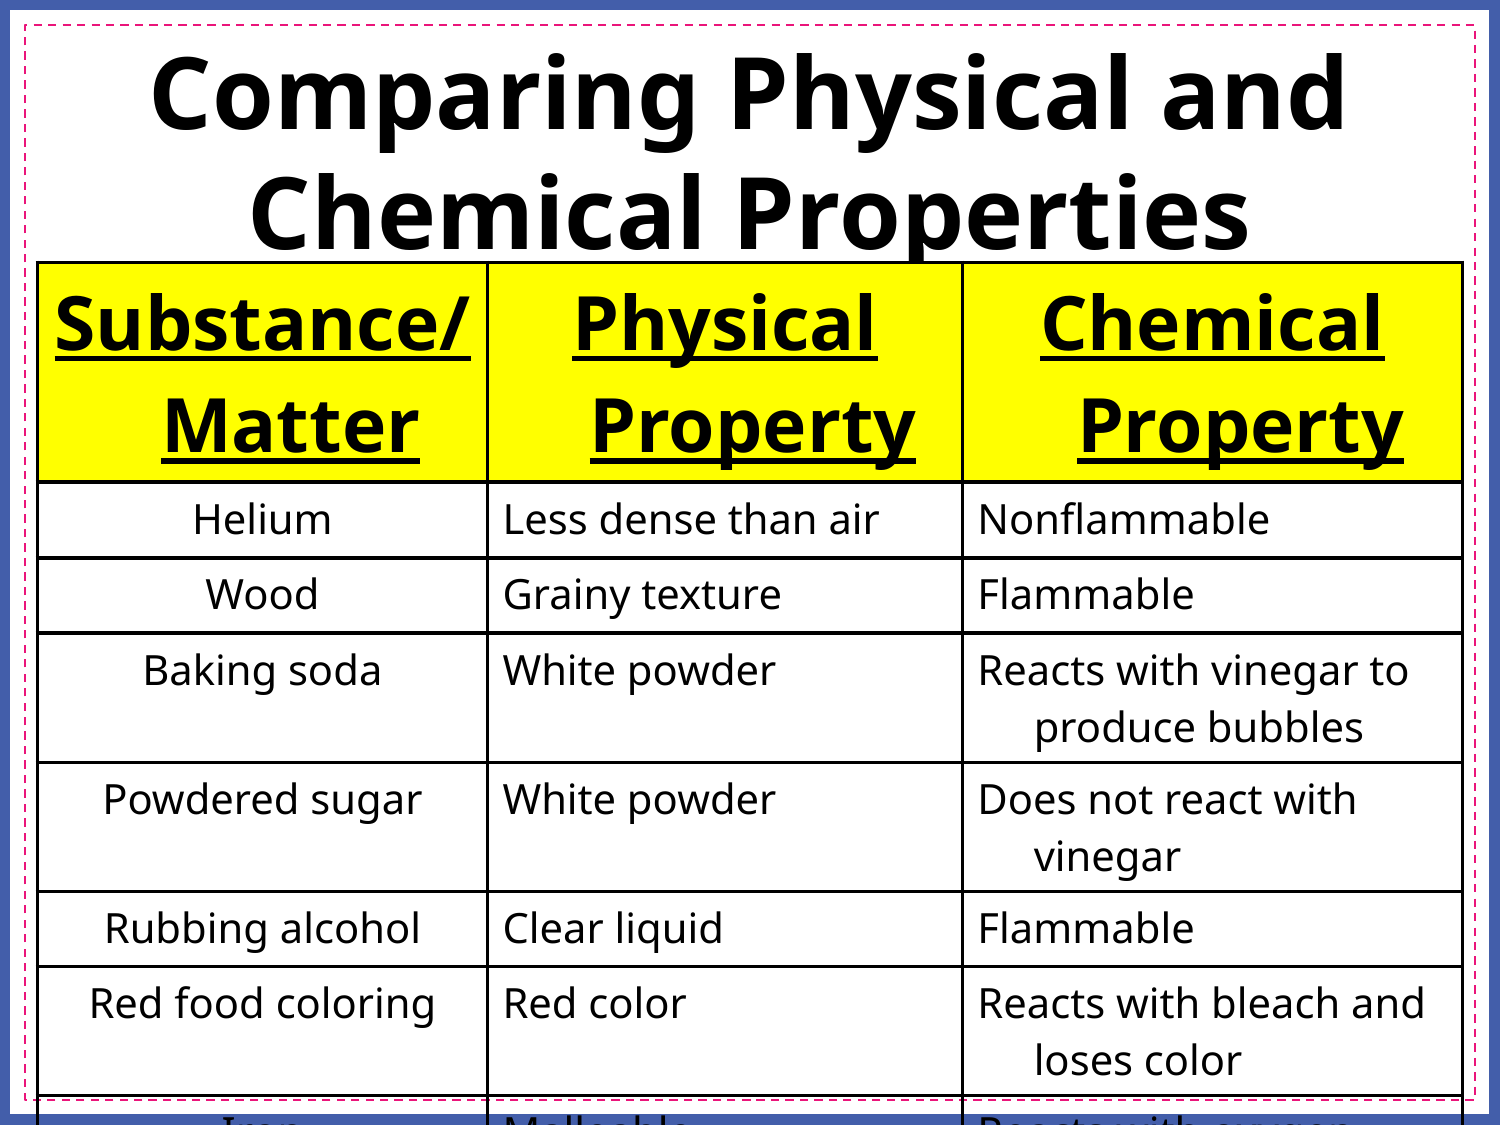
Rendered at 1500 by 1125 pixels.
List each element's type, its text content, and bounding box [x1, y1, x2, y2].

table_cell Red color [489, 968, 961, 1094]
table_header Physical Property [489, 264, 961, 480]
table_cell Clear liquid [489, 893, 961, 965]
table_cell Reacts with vinegar to produce bubbles [964, 635, 1461, 761]
table_cell Malleable [489, 1097, 961, 1125]
table_cell Grainy texture [489, 560, 961, 631]
table_cell Wood [39, 560, 486, 631]
table_cell Powdered sugar [39, 764, 486, 890]
table_cell Does not react with vinegar [964, 764, 1461, 890]
table_cell Flammable [964, 560, 1461, 631]
table_cell Iron [39, 1097, 486, 1125]
table_cell Baking soda [39, 635, 486, 761]
table_cell Flammable [964, 893, 1461, 965]
table_cell Reacts with bleach and loses color [964, 968, 1461, 1094]
table_cell Helium [39, 484, 486, 556]
table_cell Less dense than air [489, 484, 961, 556]
table_header Substance/Matter [39, 264, 486, 480]
table_cell White powder [489, 764, 961, 890]
table_cell Red food coloring [39, 968, 486, 1094]
table_cell Nonflammable [964, 484, 1461, 556]
table_header Chemical Property [964, 264, 1461, 480]
table_cell Rubbing alcohol [39, 893, 486, 965]
title Comparing Physical and Chemical Properties [24, 62, 1475, 238]
table_cell Reacts with oxygen [964, 1097, 1461, 1125]
table_cell White powder [489, 635, 961, 761]
